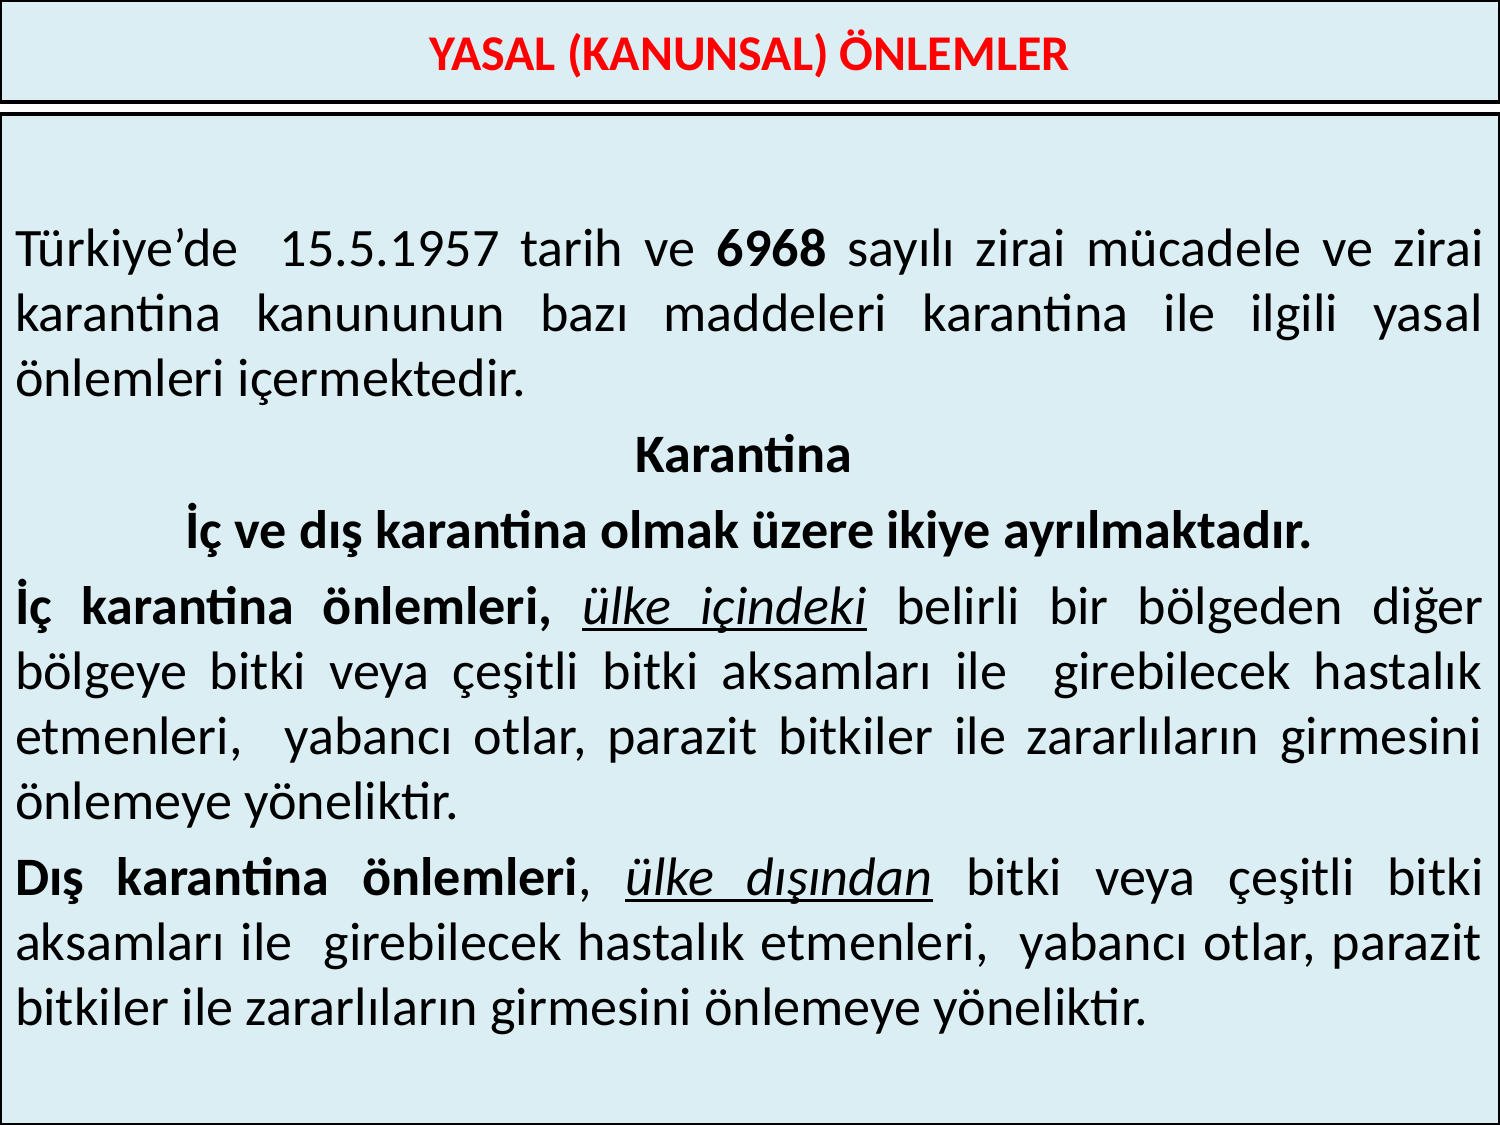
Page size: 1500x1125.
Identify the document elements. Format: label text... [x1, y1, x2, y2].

list Türkiye’de 15.5.1957 tarih ve 6968 sayılı zirai mücadele ve zirai karantina kanununun bazı maddeleri karantina ile ilgili yasal önlemleri içermektedir. Karantina İç ve dış karantina olmak üzere ikiye ayrılmaktadır. İç karantina önlemleri, ülke içindeki belirli bir bölgeden diğer bölgeye bitki veya çeşitli bitki aksamları ile girebilecek hastalık etmenleri, yabancı otlar, parazit bitkiler ile zararlıların girmesini önlemeye yöneliktir. Dış karantina önlemleri, ülke dışından bitki veya çeşitli bitki aksamları ile girebilecek hastalık etmenleri, yabancı otlar, parazit bitkiler ile zararlıların girmesini önlemeye yöneliktir. [0, 112, 1500, 1125]
title YASAL (KANUNSAL) ÖNLEMLER [0, 0, 1500, 104]
